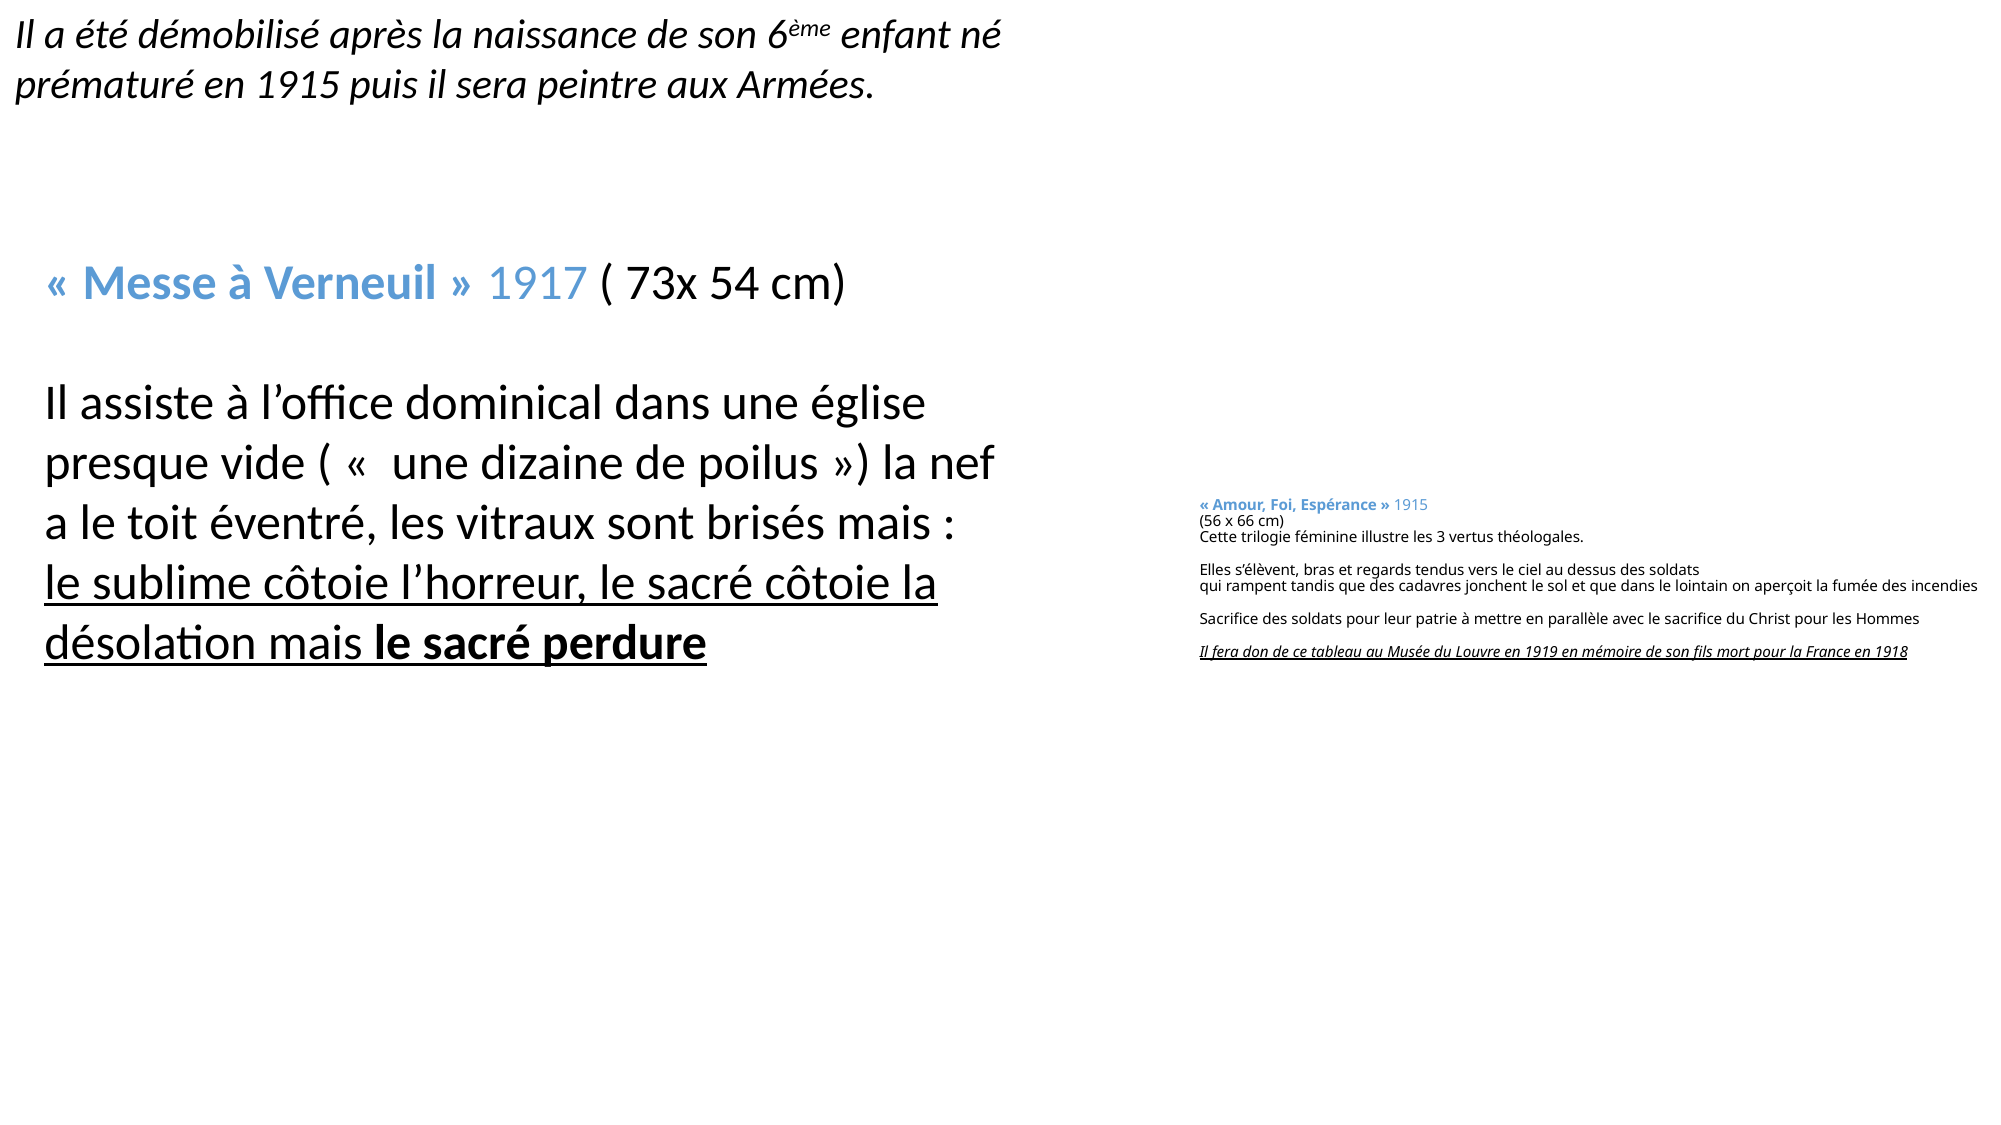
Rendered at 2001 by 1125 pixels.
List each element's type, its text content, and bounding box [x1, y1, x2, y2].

text_box Il a été démobilisé après la naissance de son 6ème enfant né prématuré en 1915 puis il sera peintre aux Armées. [0, 0, 1187, 115]
title « Amour, Foi, Espérance » 1915 (56 x 66 cm) Cette trilogie féminine illustre les 3 vertus théologales. Elles s’élèvent, bras et regards tendus vers le ciel au dessus des soldats qui rampent tandis que des cadavres jonchent le sol et que dans le lointain on aperçoit la fumée des incendies Sacrifice des soldats pour leur patrie à mettre en parallèle avec le sacrifice du Christ pour les Hommes Il fera don de ce tableau au Musée du Louvre en 1919 en mémoire de son fils mort pour la France en 1918 [1184, 479, 2000, 697]
text_box « Messe à Verneuil » 1917 ( 73x 54 cm) Il assiste à l’office dominical dans une église presque vide ( « une dizaine de poilus ») la nef a le toit éventré, les vitraux sont brisés mais : le sublime côtoie l’horreur, le sacré côtoie la désolation mais le sacré perdure [29, 242, 1030, 678]
